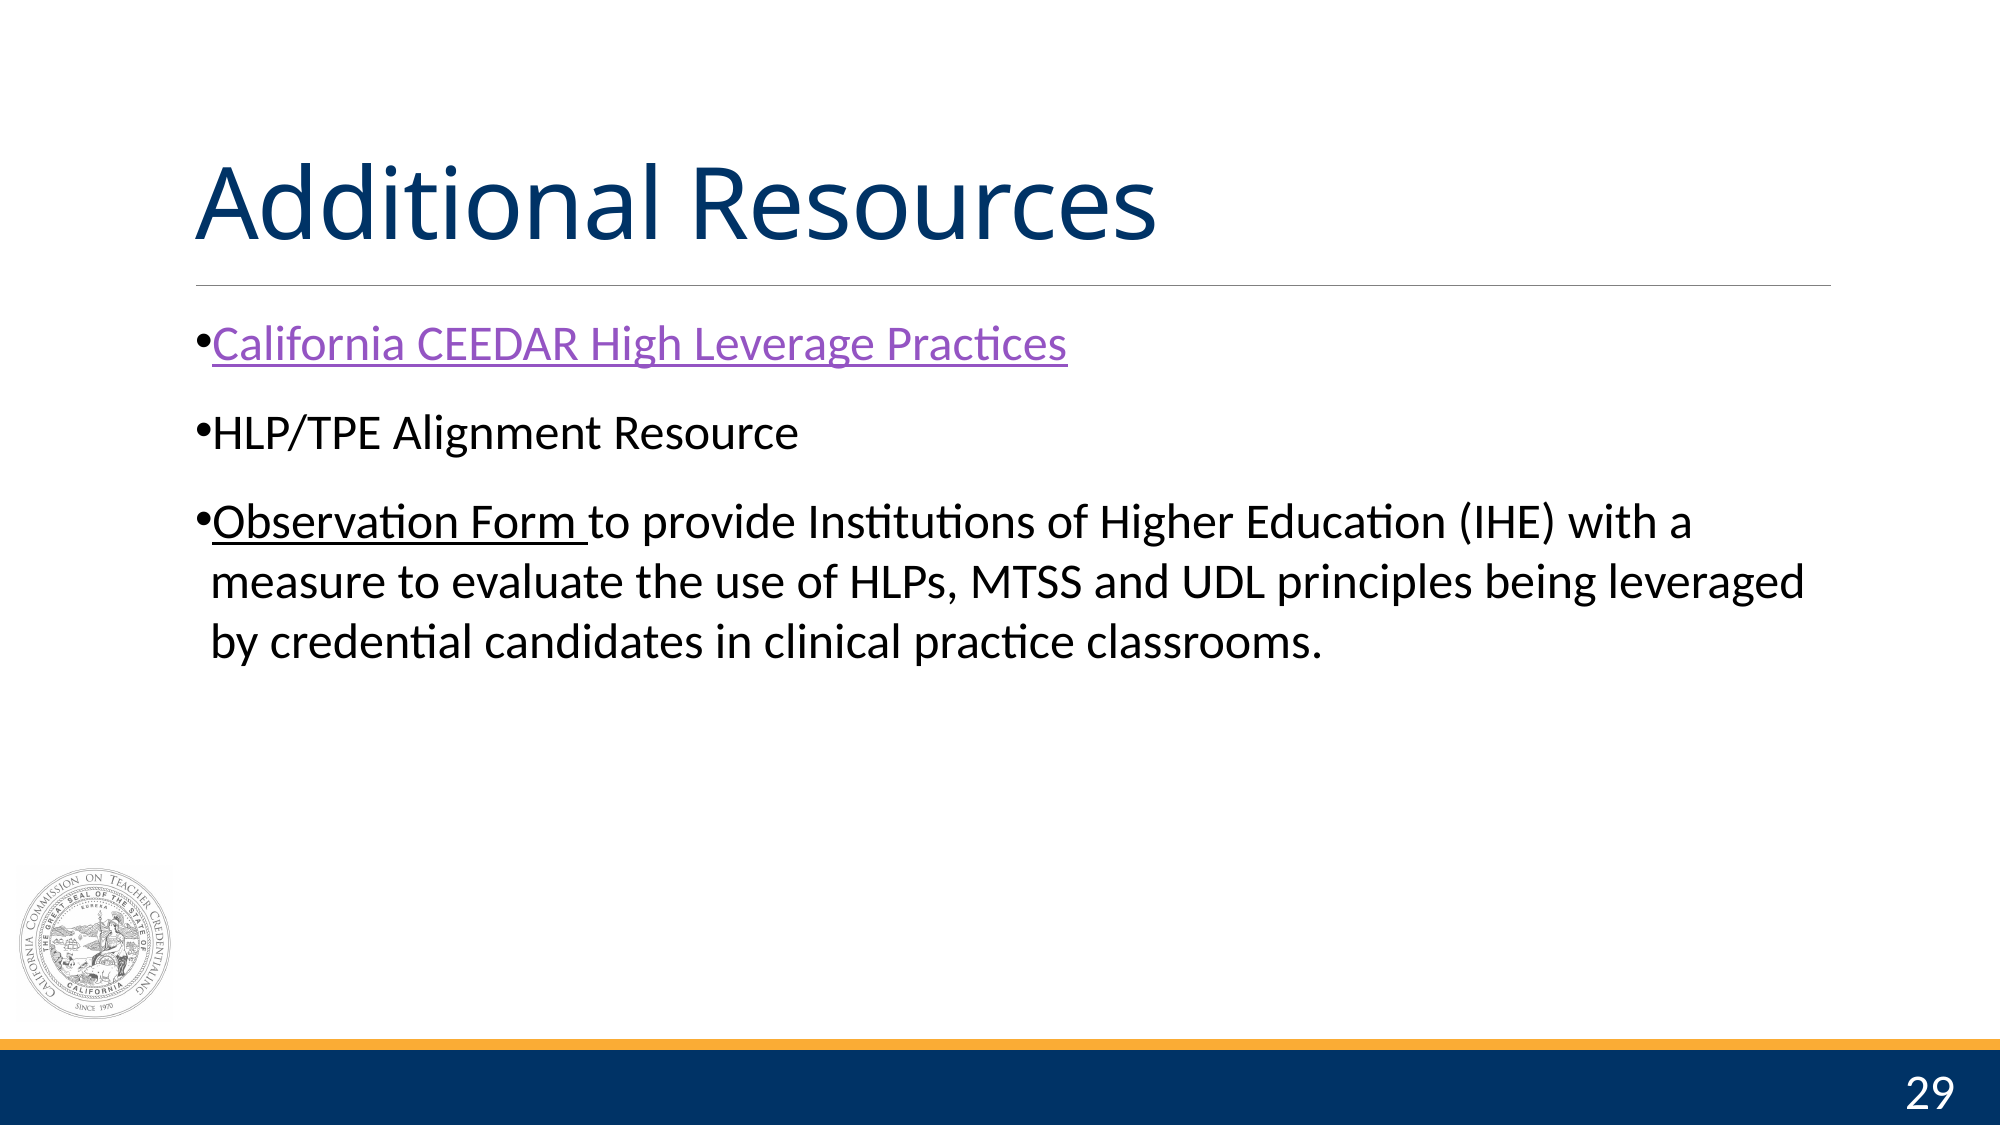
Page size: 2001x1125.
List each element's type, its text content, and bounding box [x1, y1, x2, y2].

slide_number 29 [1755, 1059, 1971, 1120]
list California CEEDAR High Leverage Practices HLP/TPE Alignment Resource Observation Form to provide Institutions of Higher Education (IHE) with a measure to evaluate the use of HLPs, MTSS and UDL principles being leveraged by credential candidates in clinical practice classrooms. [180, 302, 1830, 963]
table_cell  [16, 865, 173, 1022]
title Additional Resources [180, 32, 1830, 268]
